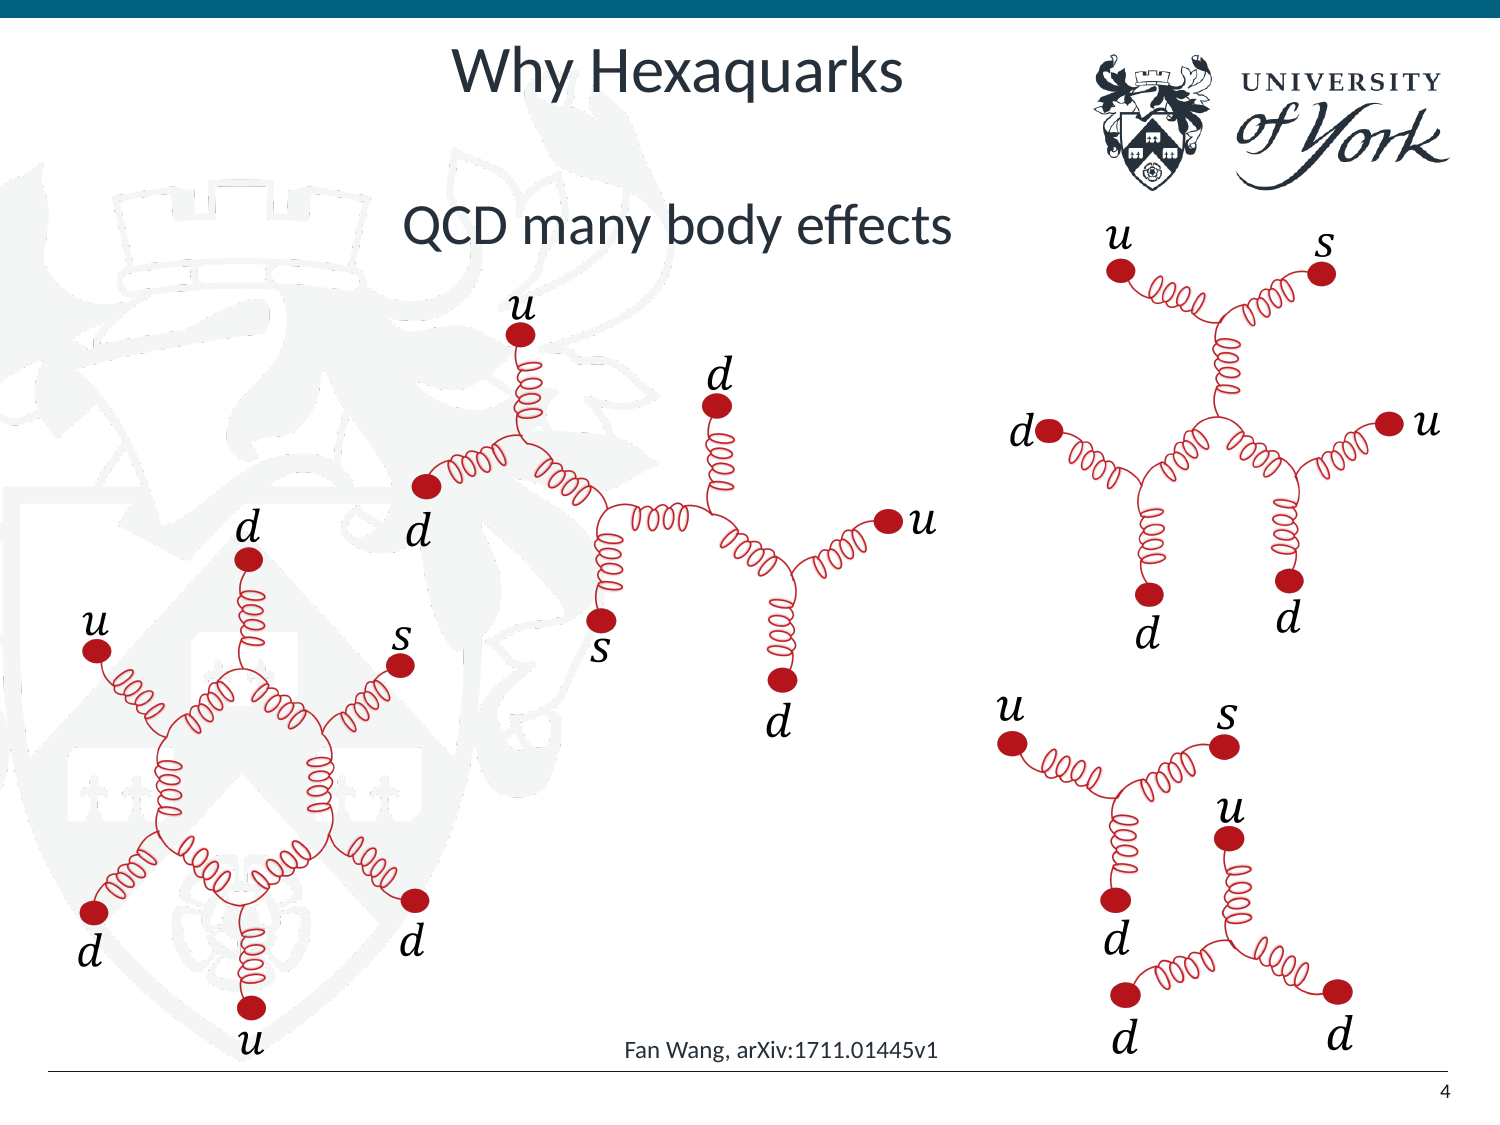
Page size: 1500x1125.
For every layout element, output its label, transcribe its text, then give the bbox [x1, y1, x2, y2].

text_box Why Hexaquarks QCD many body effects [267, 18, 1089, 264]
text_box Fan Wang, arXiv:1711.01445v1 [604, 1026, 961, 1072]
picture [48, 197, 1471, 1071]
